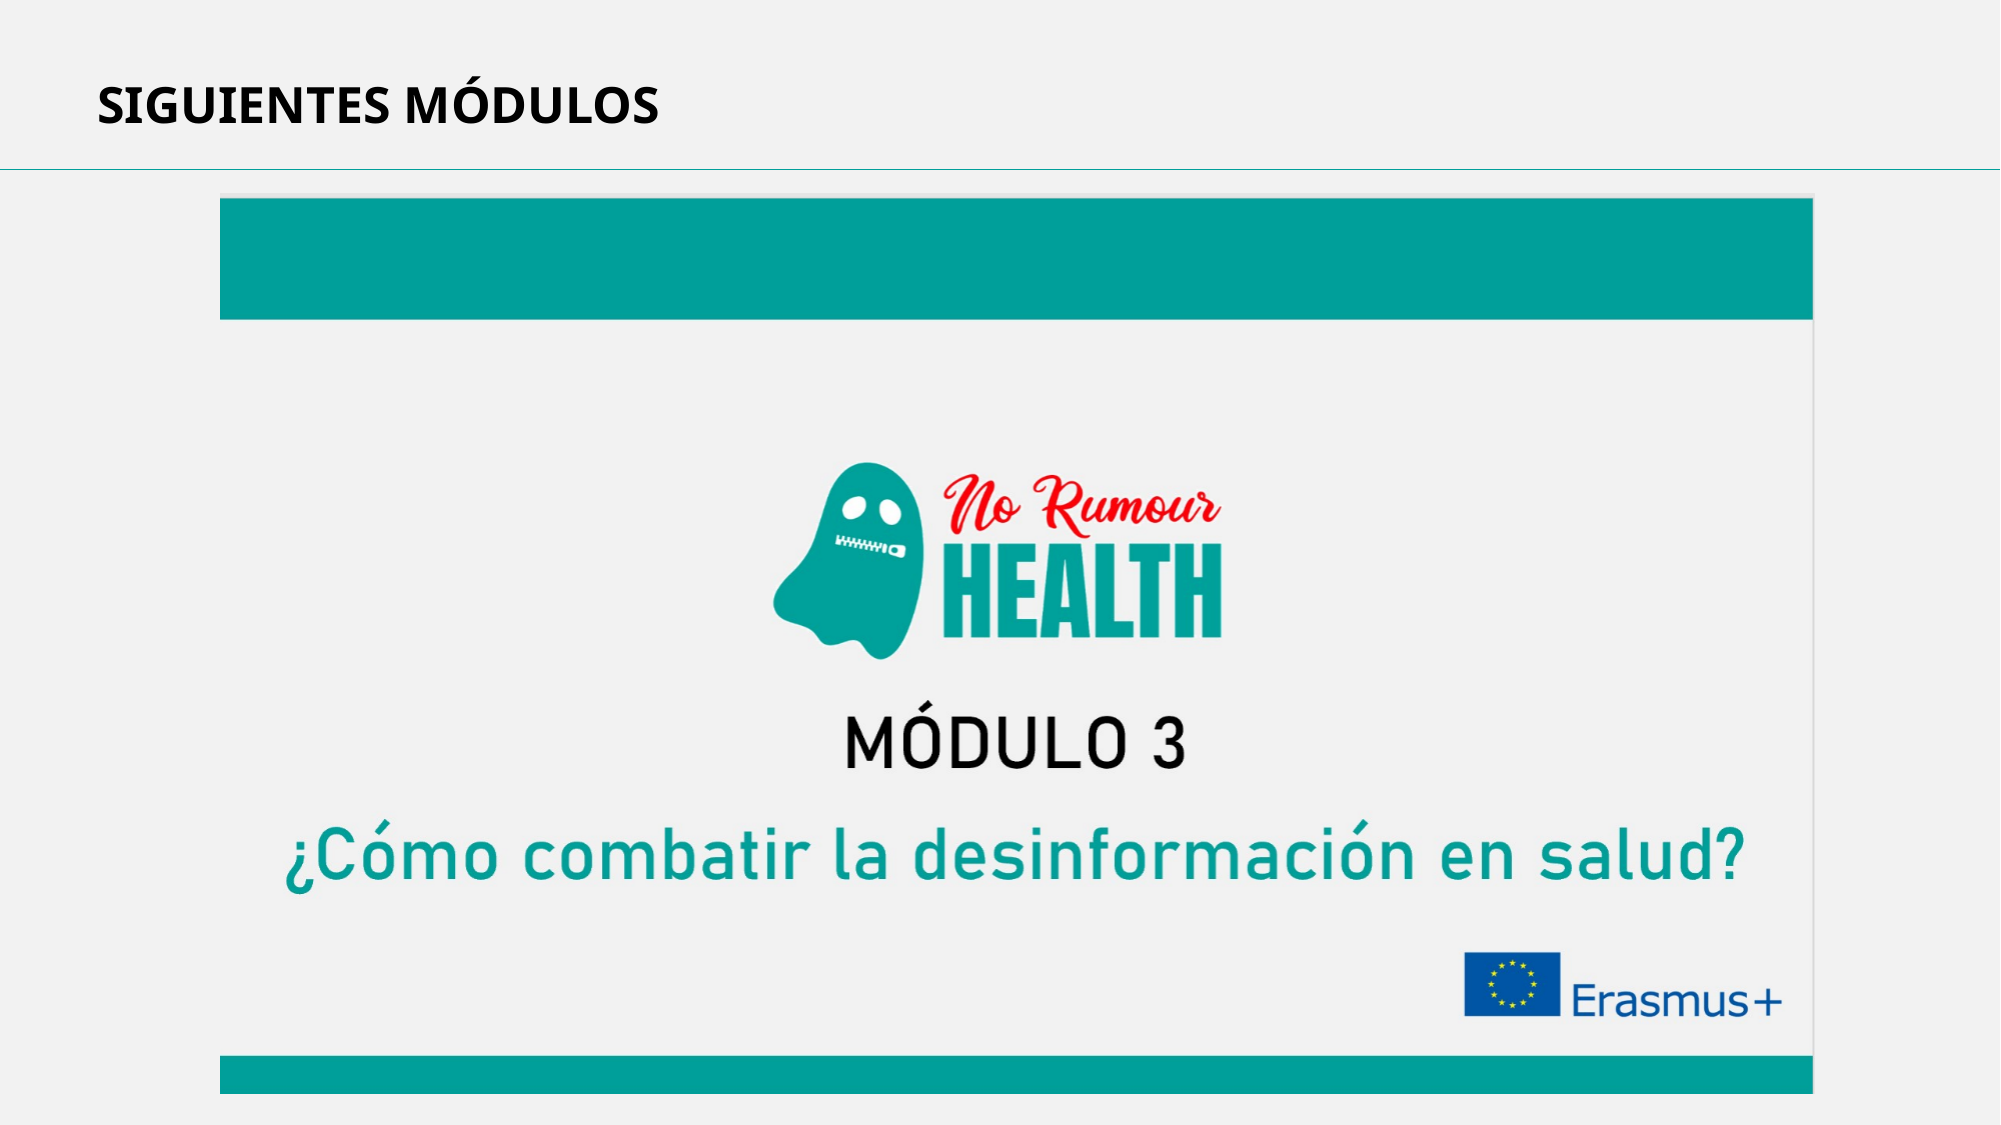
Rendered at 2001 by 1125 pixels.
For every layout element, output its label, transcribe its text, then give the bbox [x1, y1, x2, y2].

picture [220, 193, 1815, 1095]
text_box SIGUIENTES MÓDULOS [82, 66, 1918, 142]
